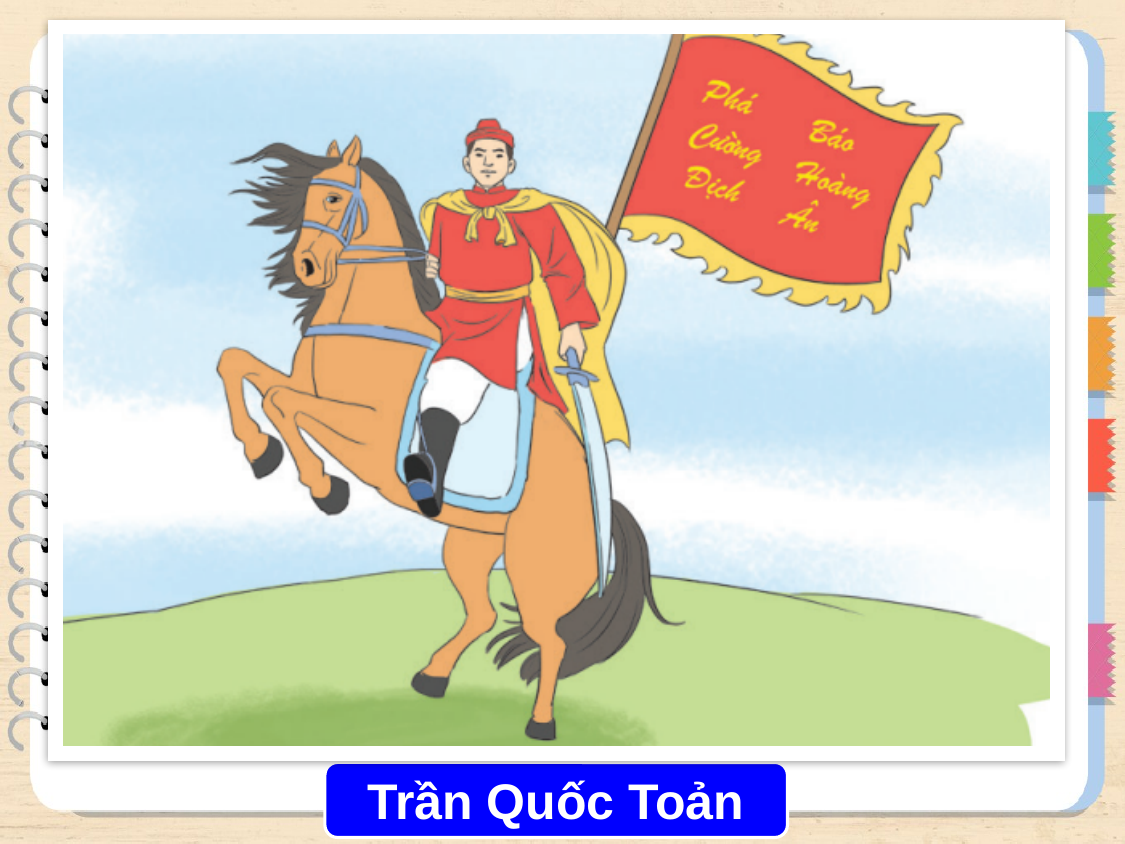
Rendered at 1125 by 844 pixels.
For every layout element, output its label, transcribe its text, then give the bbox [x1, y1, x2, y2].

picture [0, 0, 1125, 844]
text_box Trần Quốc Toản [324, 769, 788, 838]
